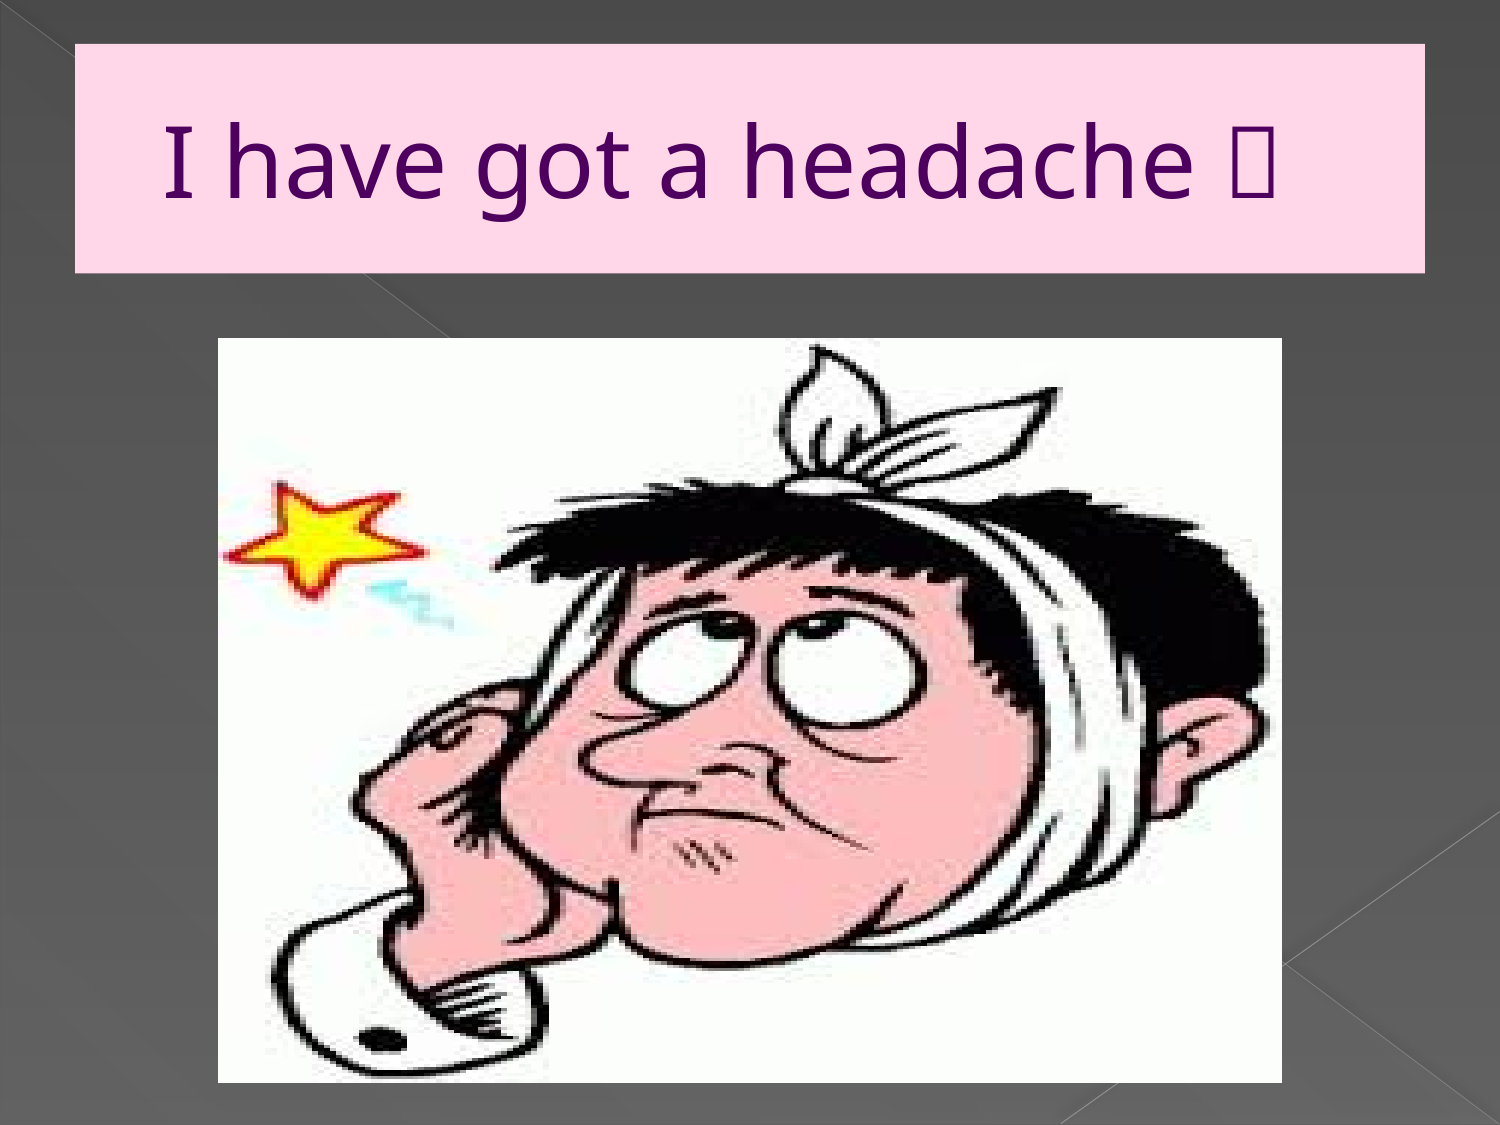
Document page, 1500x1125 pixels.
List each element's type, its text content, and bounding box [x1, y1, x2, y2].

title I have got a headache  [75, 43, 1425, 274]
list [218, 337, 1282, 1083]
